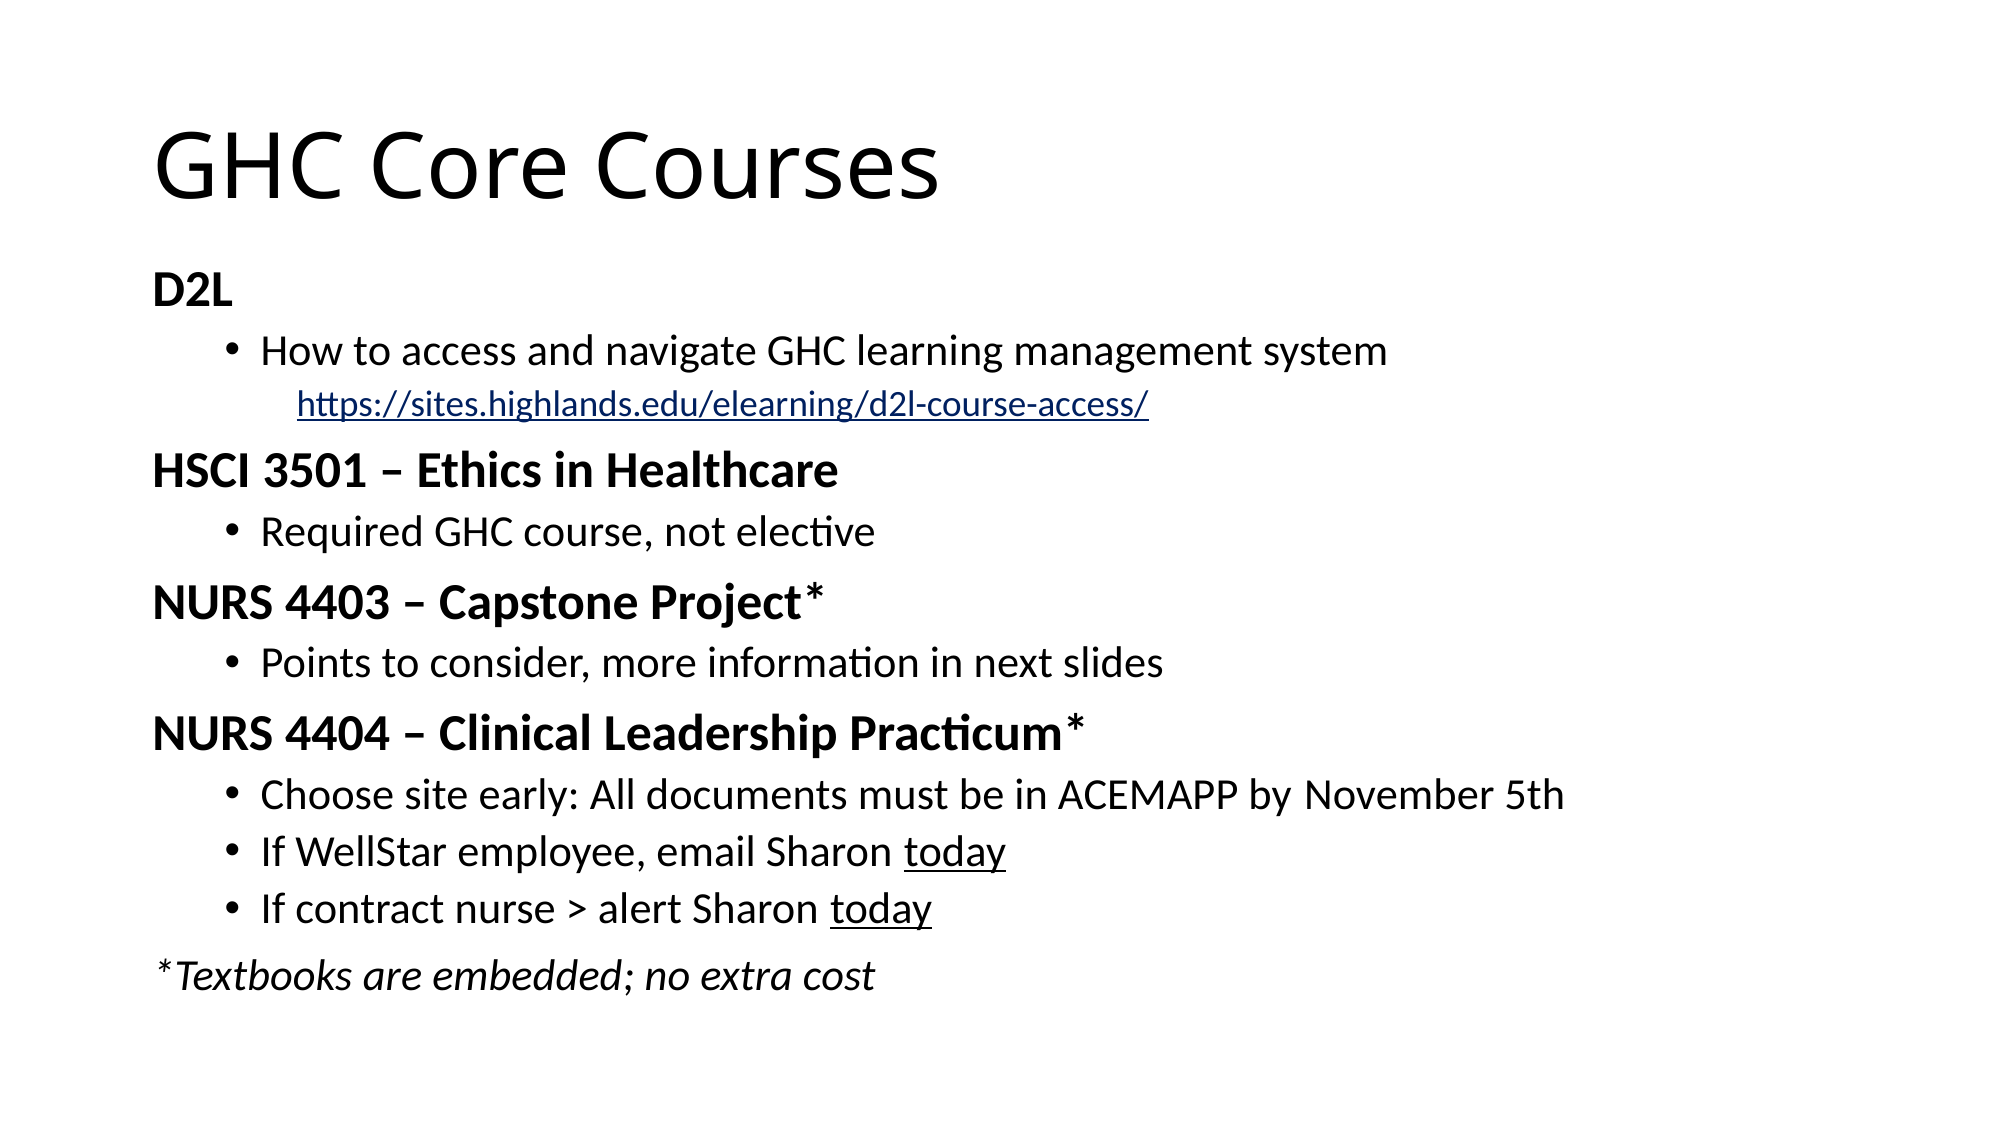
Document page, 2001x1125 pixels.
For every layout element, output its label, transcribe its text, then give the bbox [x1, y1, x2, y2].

title GHC Core Courses [137, 59, 1863, 254]
list D2L How to access and navigate GHC learning management system https://sites.highlands.edu/elearning/d2l-course-access/ HSCI 3501 – Ethics in Healthcare Required GHC course, not elective NURS 4403 – Capstone Project* Points to consider, more information in next slides NURS 4404 – Clinical Leadership Practicum* Choose site early: All documents must be in ACEMAPP by November 5th If WellStar employee, email Sharon today If contract nurse > alert Sharon today *Textbooks are embedded; no extra cost [137, 254, 1863, 1013]
